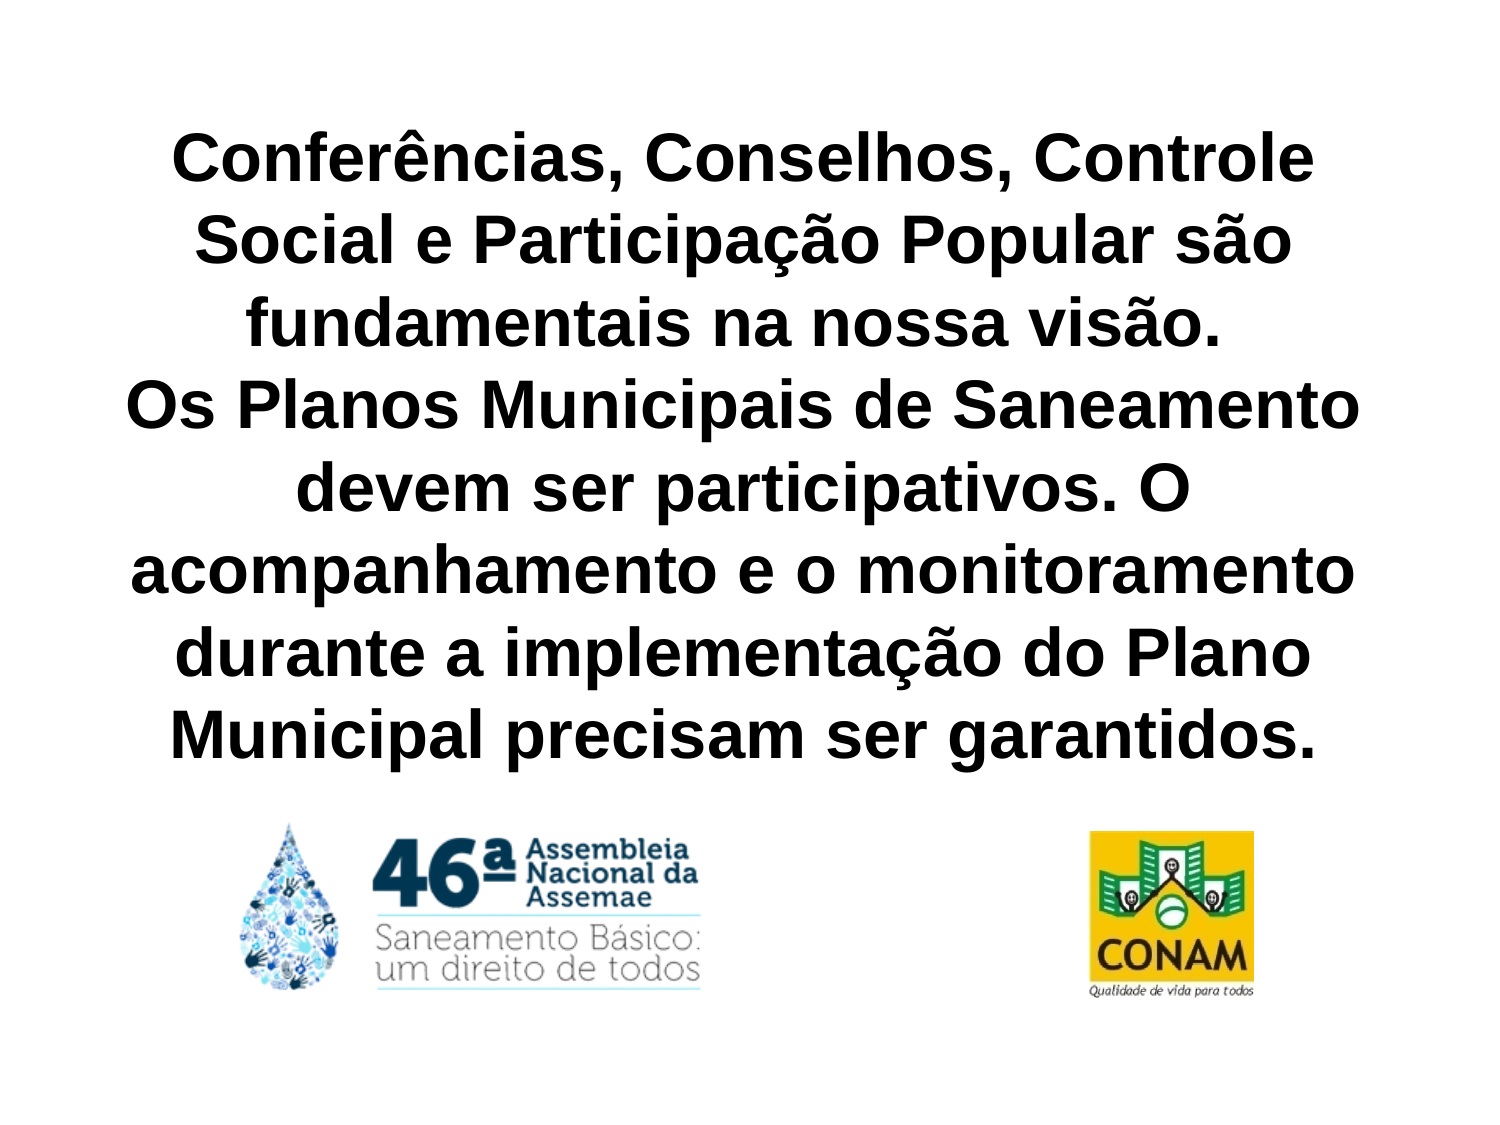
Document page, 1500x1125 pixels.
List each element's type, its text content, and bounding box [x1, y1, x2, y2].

picture [1089, 831, 1255, 998]
picture [198, 808, 778, 1003]
text_box Conferências, Conselhos, Controle Social e Participação Popular são fundamentais na nossa visão. Os Planos Municipais de Saneamento devem ser participativos. O acompanhamento e o monitoramento durante a implementação do Plano Municipal precisam ser garantidos. [81, 105, 1407, 780]
